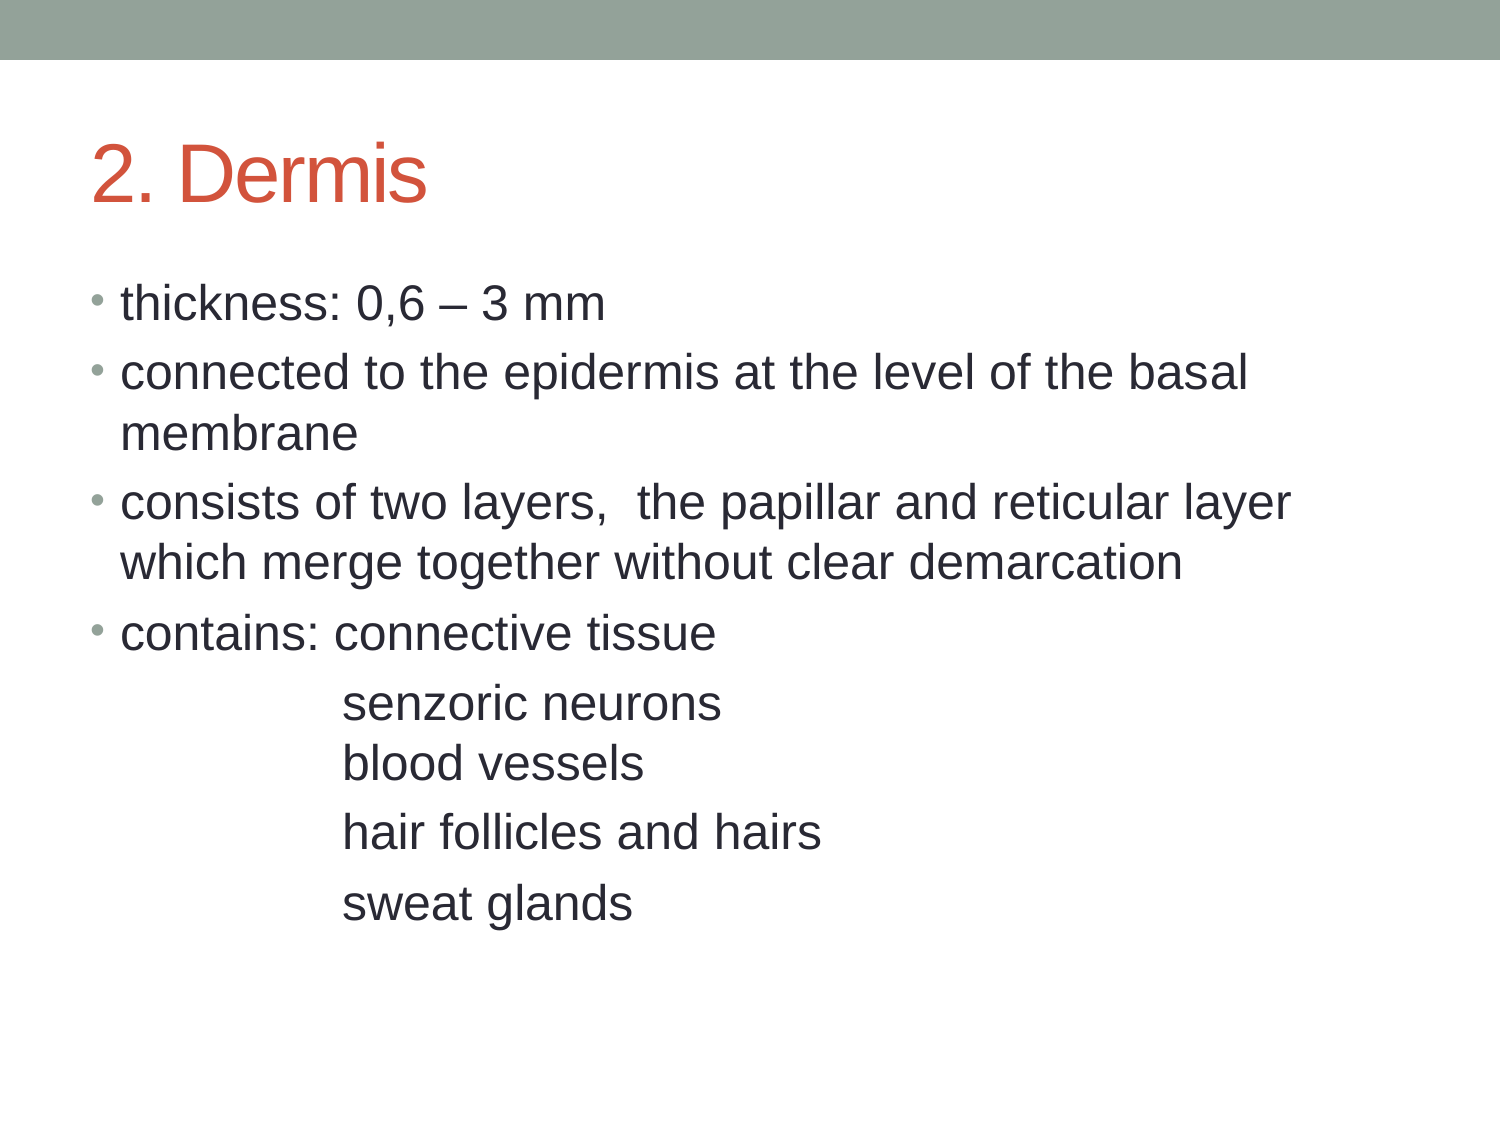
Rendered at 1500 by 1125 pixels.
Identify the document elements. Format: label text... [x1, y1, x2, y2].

list thickness: 0,6 – 3 mm connected to the epidermis at the level of the basal membrane consists of two layers, the papillar and reticular layer which merge together without clear demarcation contains: connective tissue senzoric neurons blood vessels hair follicles and hairs sweat glands [75, 262, 1425, 1063]
title 2. Dermis [75, 87, 1425, 250]
